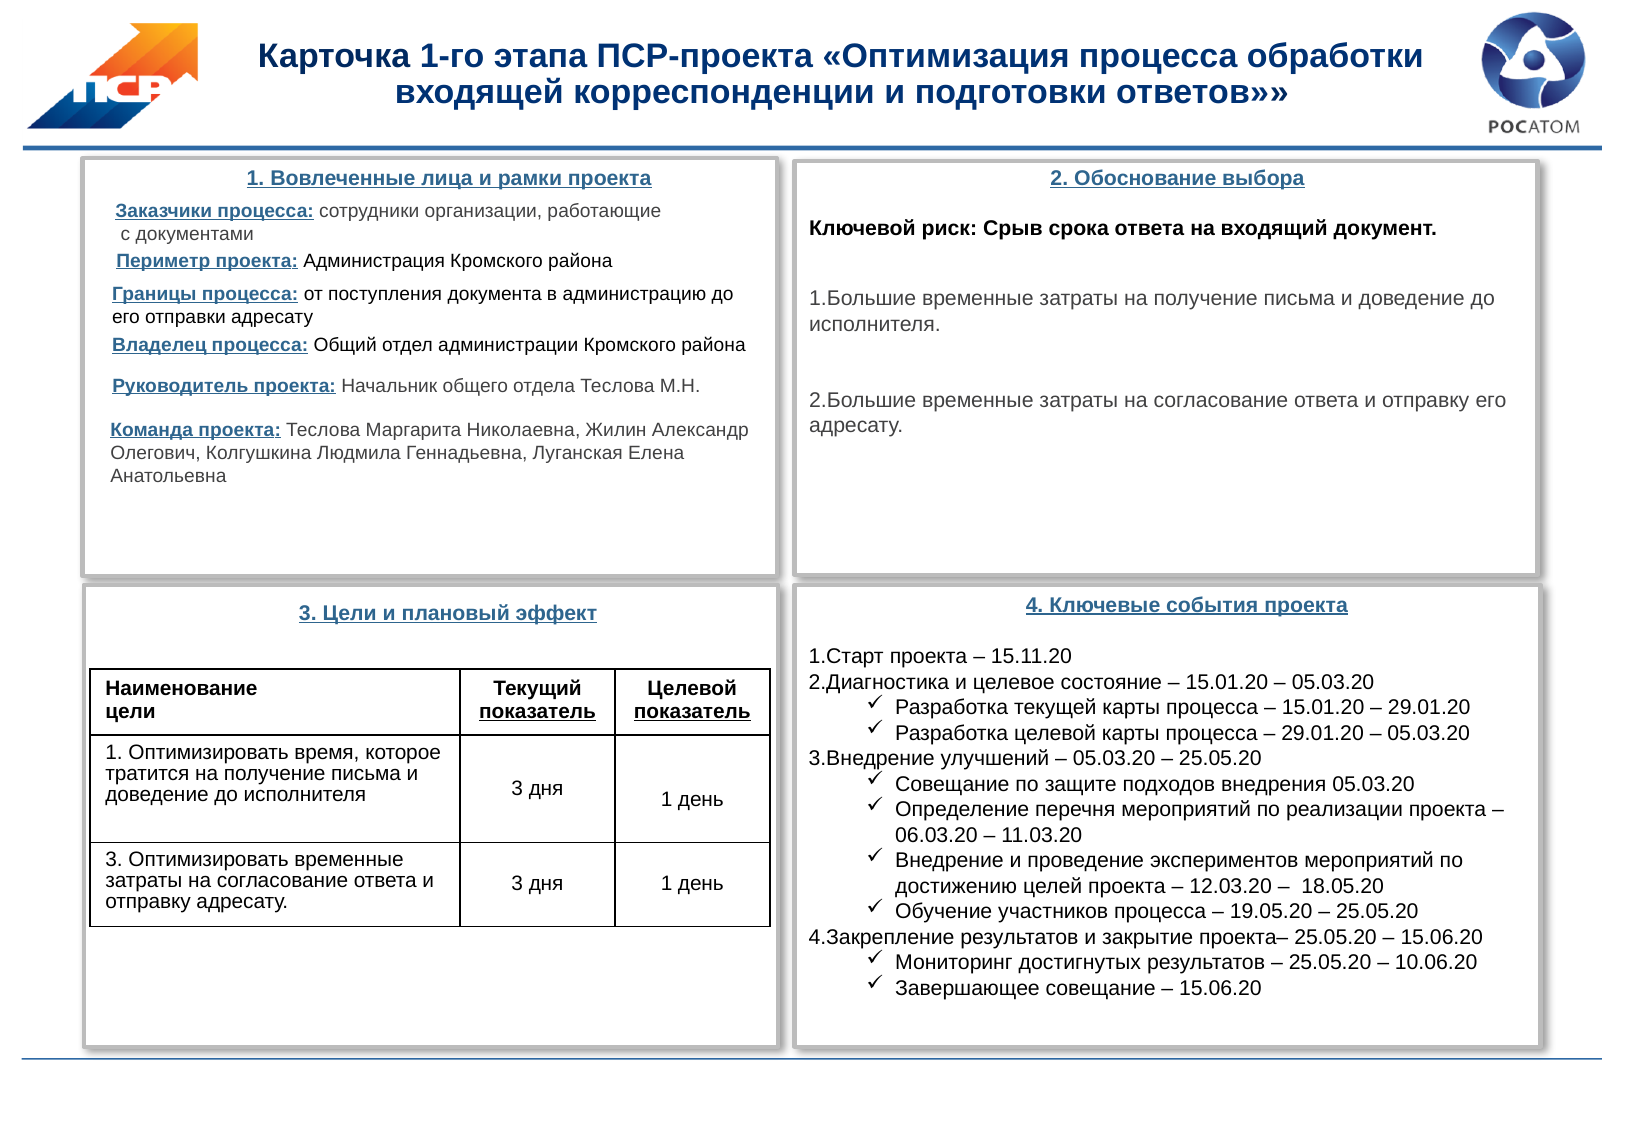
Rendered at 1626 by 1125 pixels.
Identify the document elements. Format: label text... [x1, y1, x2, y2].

picture [22, 19, 205, 140]
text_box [82, 156, 1553, 1047]
picture [1453, 6, 1615, 139]
text_box Карточка 1-го этапа ПСР-проекта «Оптимизация процесса обработки входящей корреспонденции и подготовки ответов»» [257, 38, 1426, 111]
